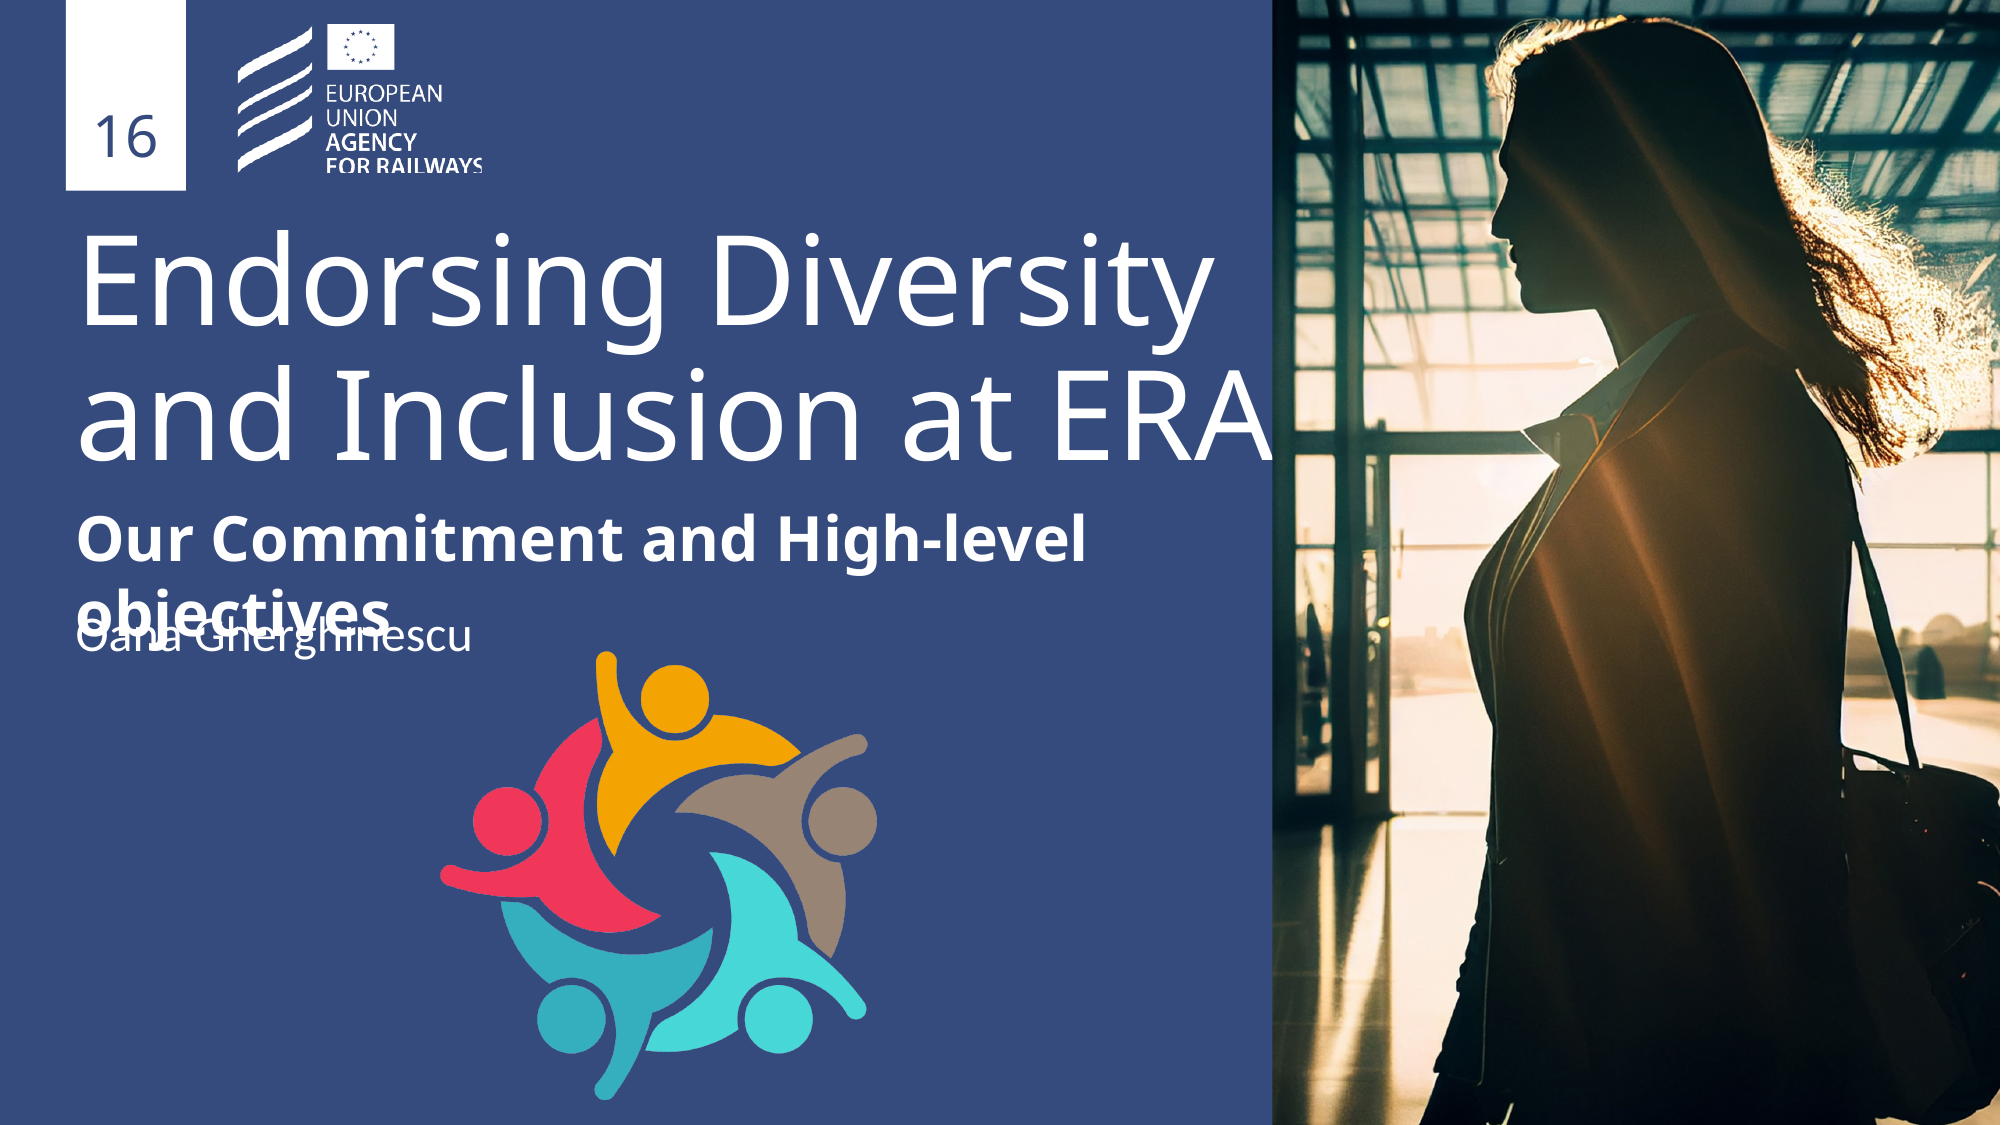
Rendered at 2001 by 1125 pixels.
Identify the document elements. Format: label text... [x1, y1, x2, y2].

picture [440, 651, 877, 1100]
picture [1272, 0, 2000, 1125]
text_box Our Commitment and High-level objectives [60, 491, 1255, 731]
title Endorsing Diversity and Inclusion at ERA [60, 210, 1272, 510]
